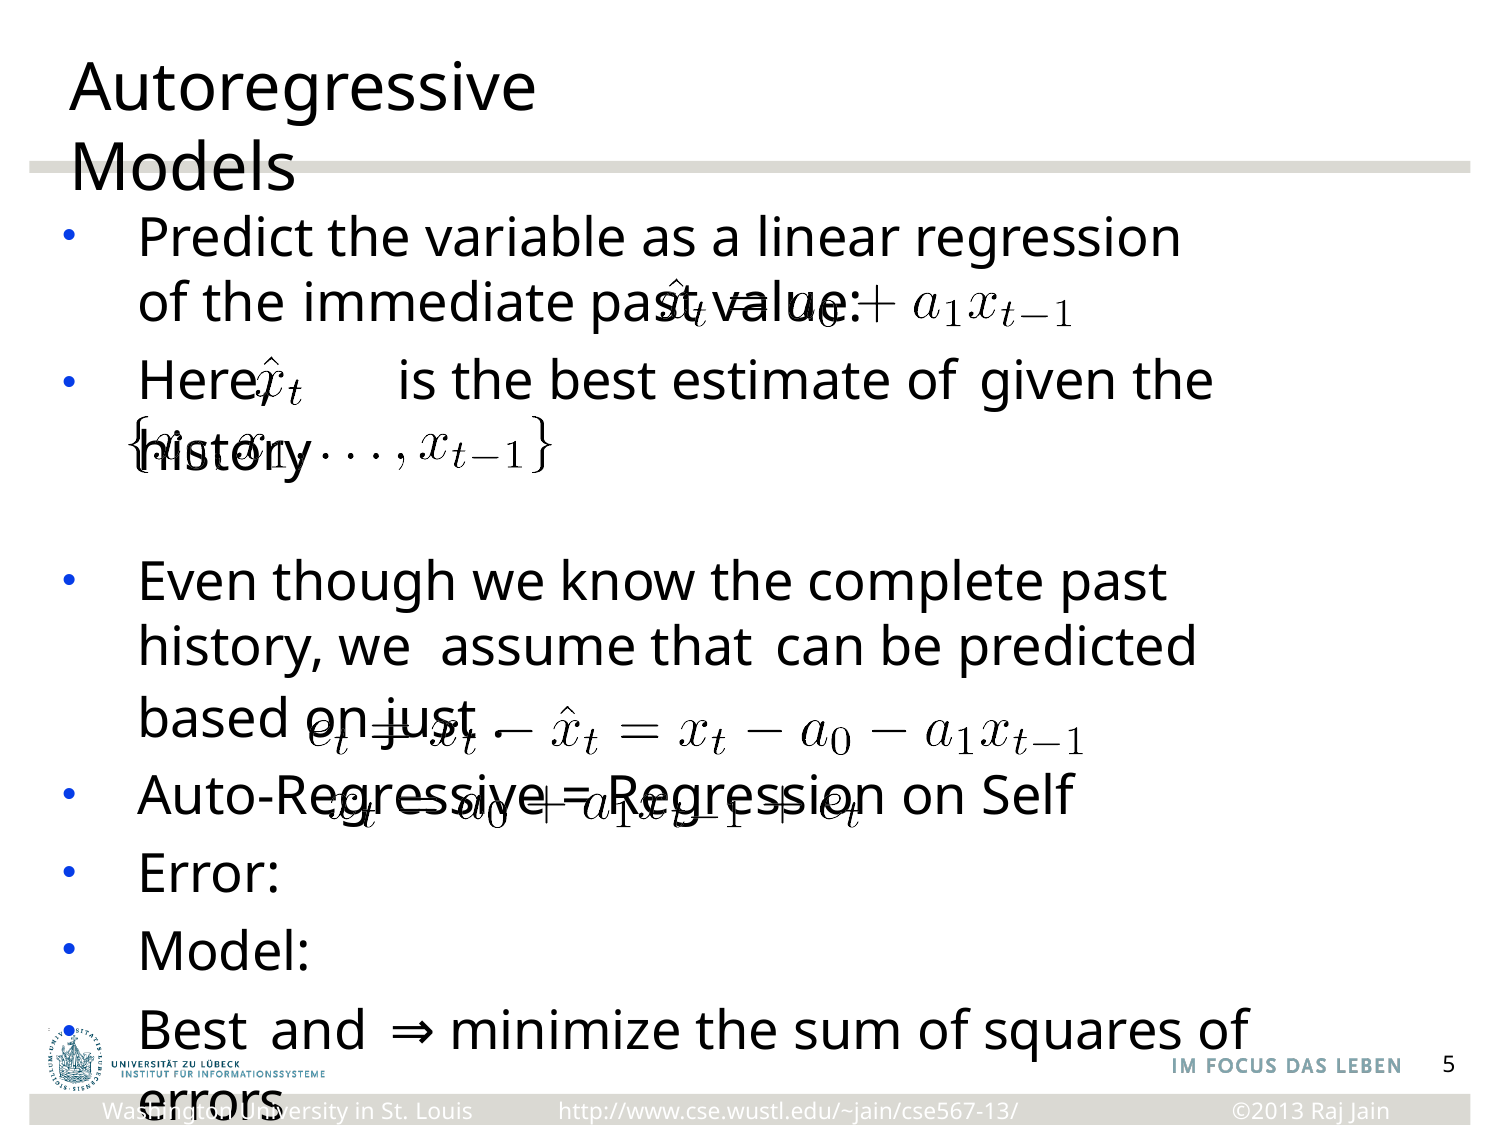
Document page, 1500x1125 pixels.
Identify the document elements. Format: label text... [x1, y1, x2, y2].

text_box [255, 356, 302, 405]
text_box [309, 706, 1083, 755]
picture [1173, 1058, 1305, 1073]
text_box [660, 278, 1071, 327]
text_box [128, 416, 552, 473]
slide_number 5 [1305, 1050, 1471, 1083]
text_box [100, 1088, 1400, 1125]
title Autoregressive Models [67, 41, 731, 232]
text_box [329, 785, 859, 829]
